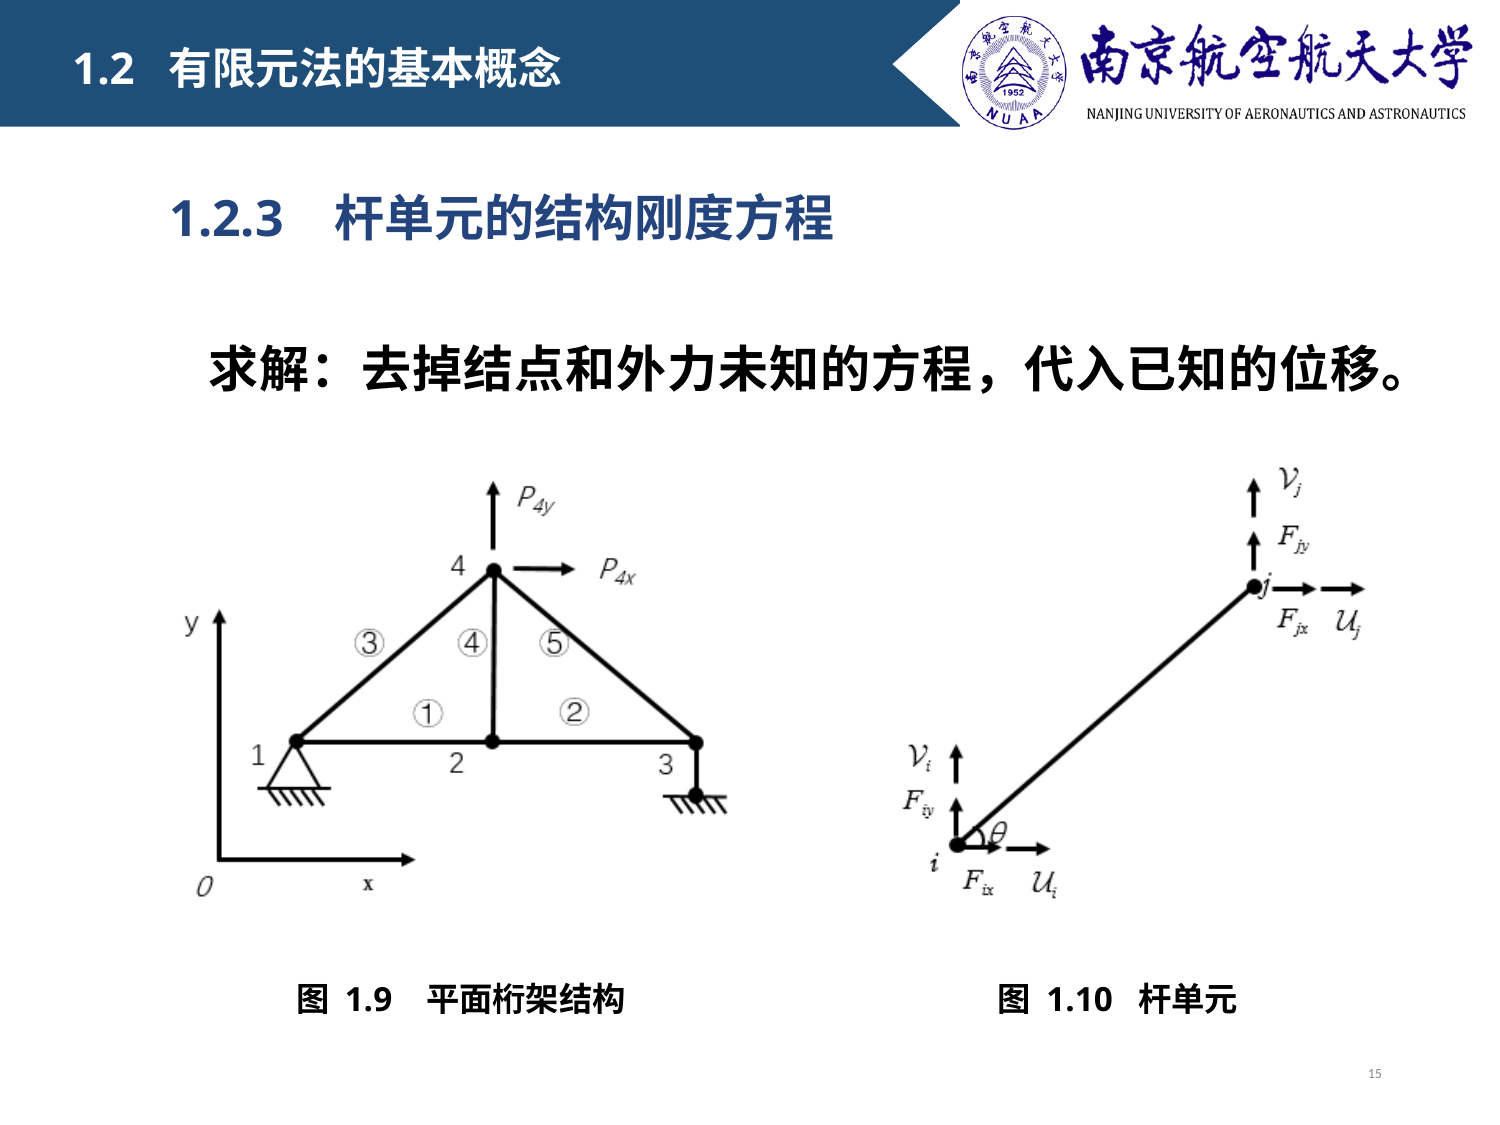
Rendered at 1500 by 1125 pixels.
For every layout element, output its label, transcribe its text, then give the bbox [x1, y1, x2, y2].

text_box 1.2.3 杆单元的结构刚度方程 [20, 167, 1485, 266]
text_box 图 1.9 平面桁架结构 [281, 970, 641, 1026]
picture [960, 0, 1475, 134]
picture [882, 421, 1463, 937]
text_box 求解：去掉结点和外力未知的方程，代入已知的位移。 [193, 318, 1397, 405]
picture [142, 463, 779, 903]
text_box 1.2 有限元法的基本概念 [57, 39, 1333, 115]
slide_number 15 [1059, 1042, 1397, 1103]
text_box 图 1.10 杆单元 [982, 970, 1253, 1026]
